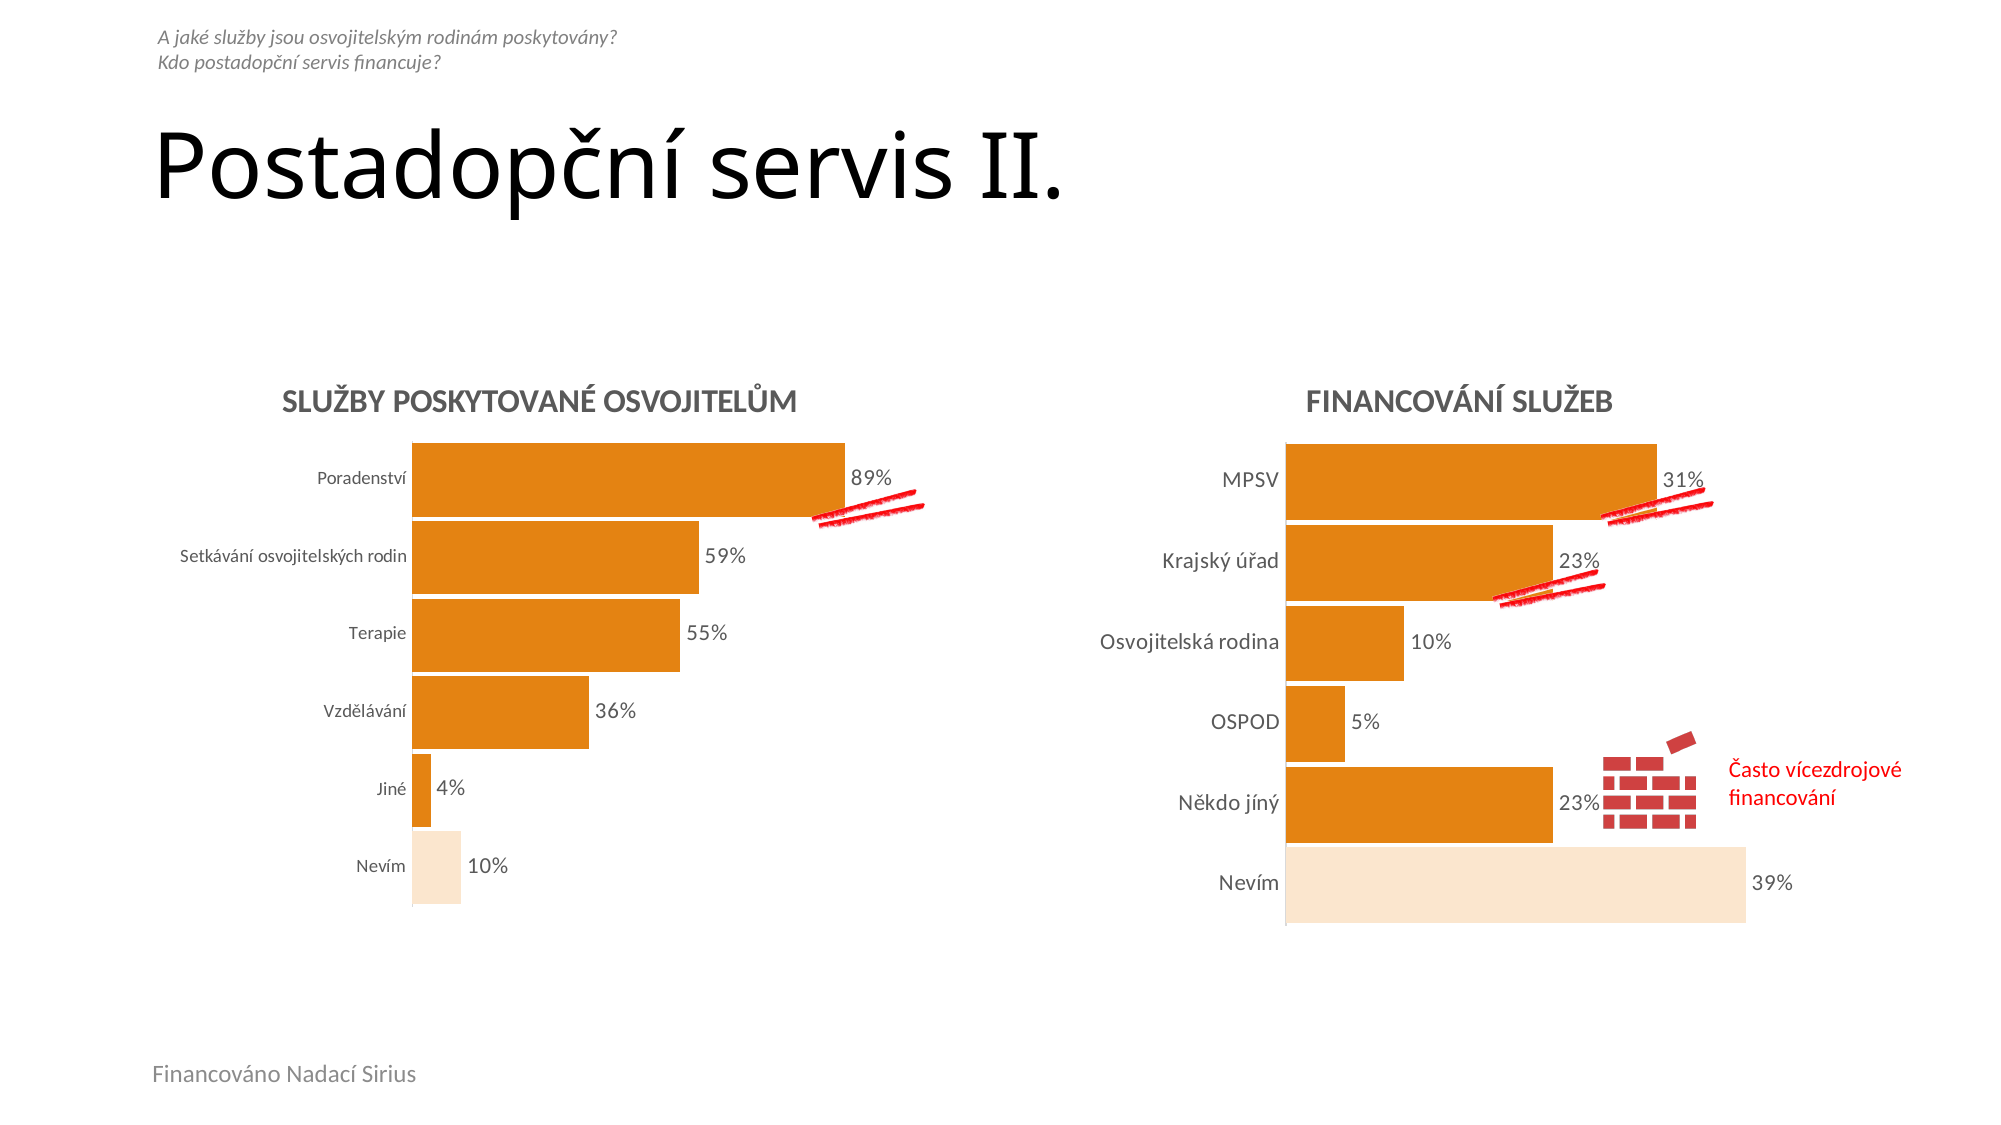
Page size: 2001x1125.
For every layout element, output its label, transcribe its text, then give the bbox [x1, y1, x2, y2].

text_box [1084, 358, 1933, 938]
footer Financováno Nadací Sirius [137, 1042, 1628, 1103]
title Postadopční servis II. [137, 59, 1863, 278]
text_box A jaké služby jsou osvojitelským rodinám poskytovány? Kdo postadopční servis financuje? [143, 16, 638, 81]
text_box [164, 358, 925, 918]
